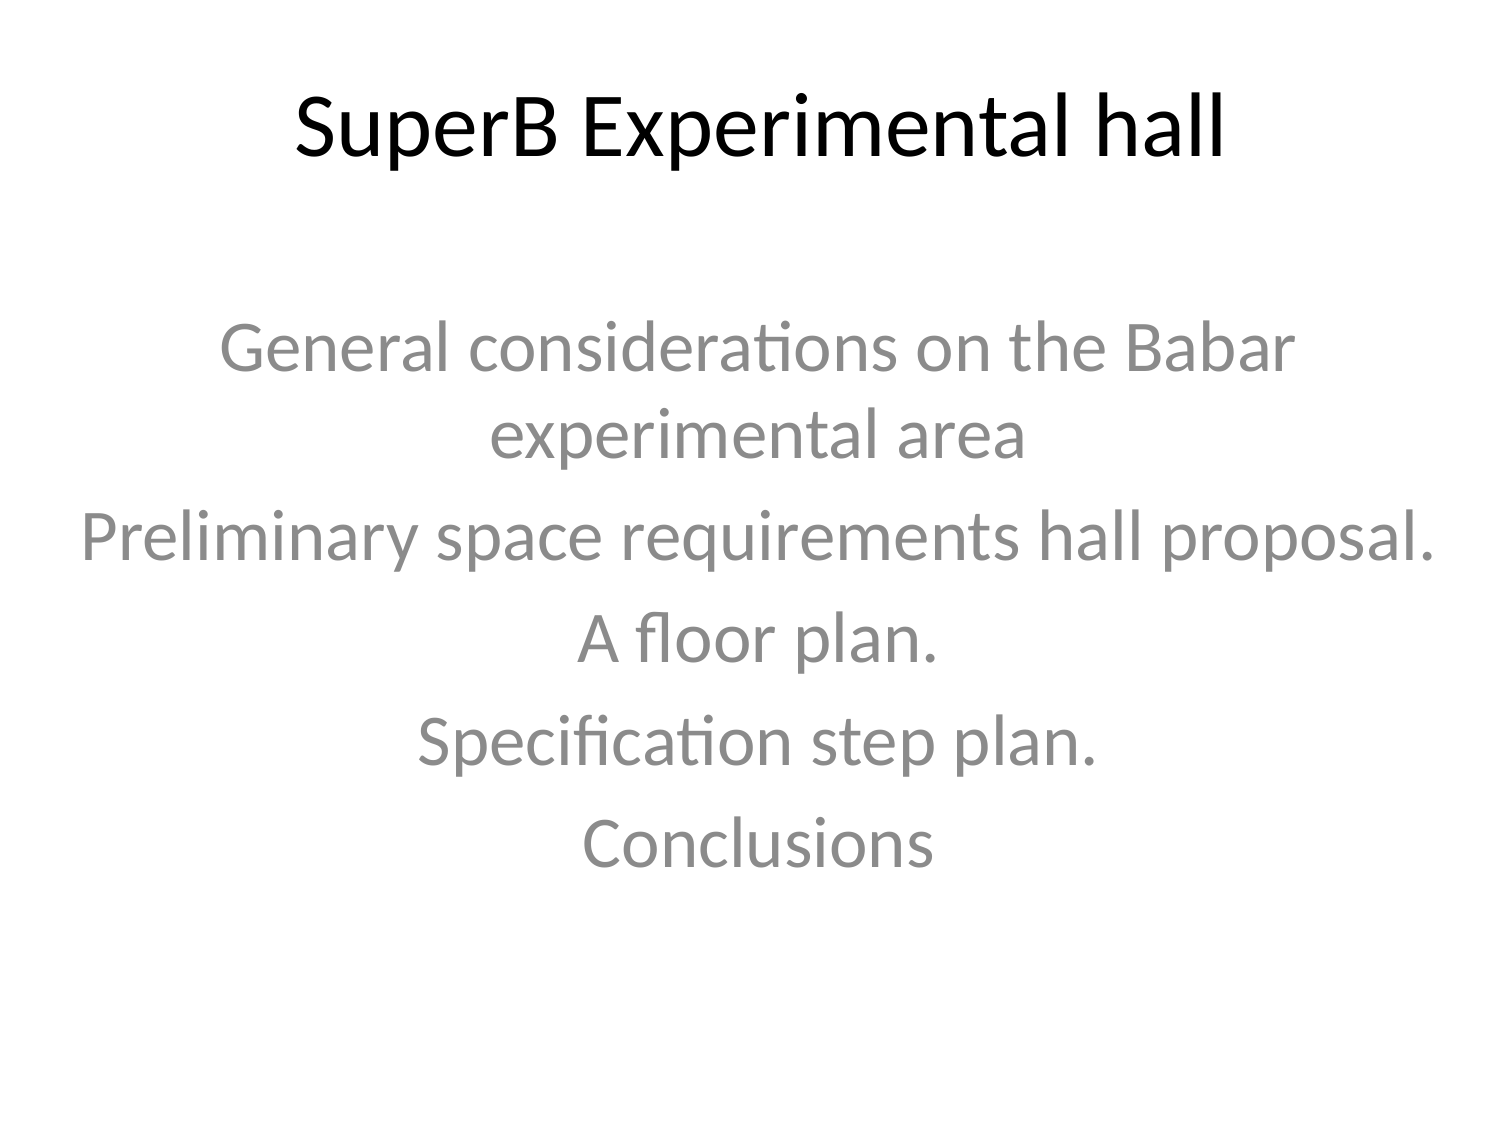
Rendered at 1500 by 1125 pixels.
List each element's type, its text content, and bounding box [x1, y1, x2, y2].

subtitle General considerations on the Babar experimental area Preliminary space requirements hall proposal. A floor plan. Specification step plan. Conclusions [17, 290, 1500, 1024]
title SuperB Experimental hall [123, 54, 1399, 290]
